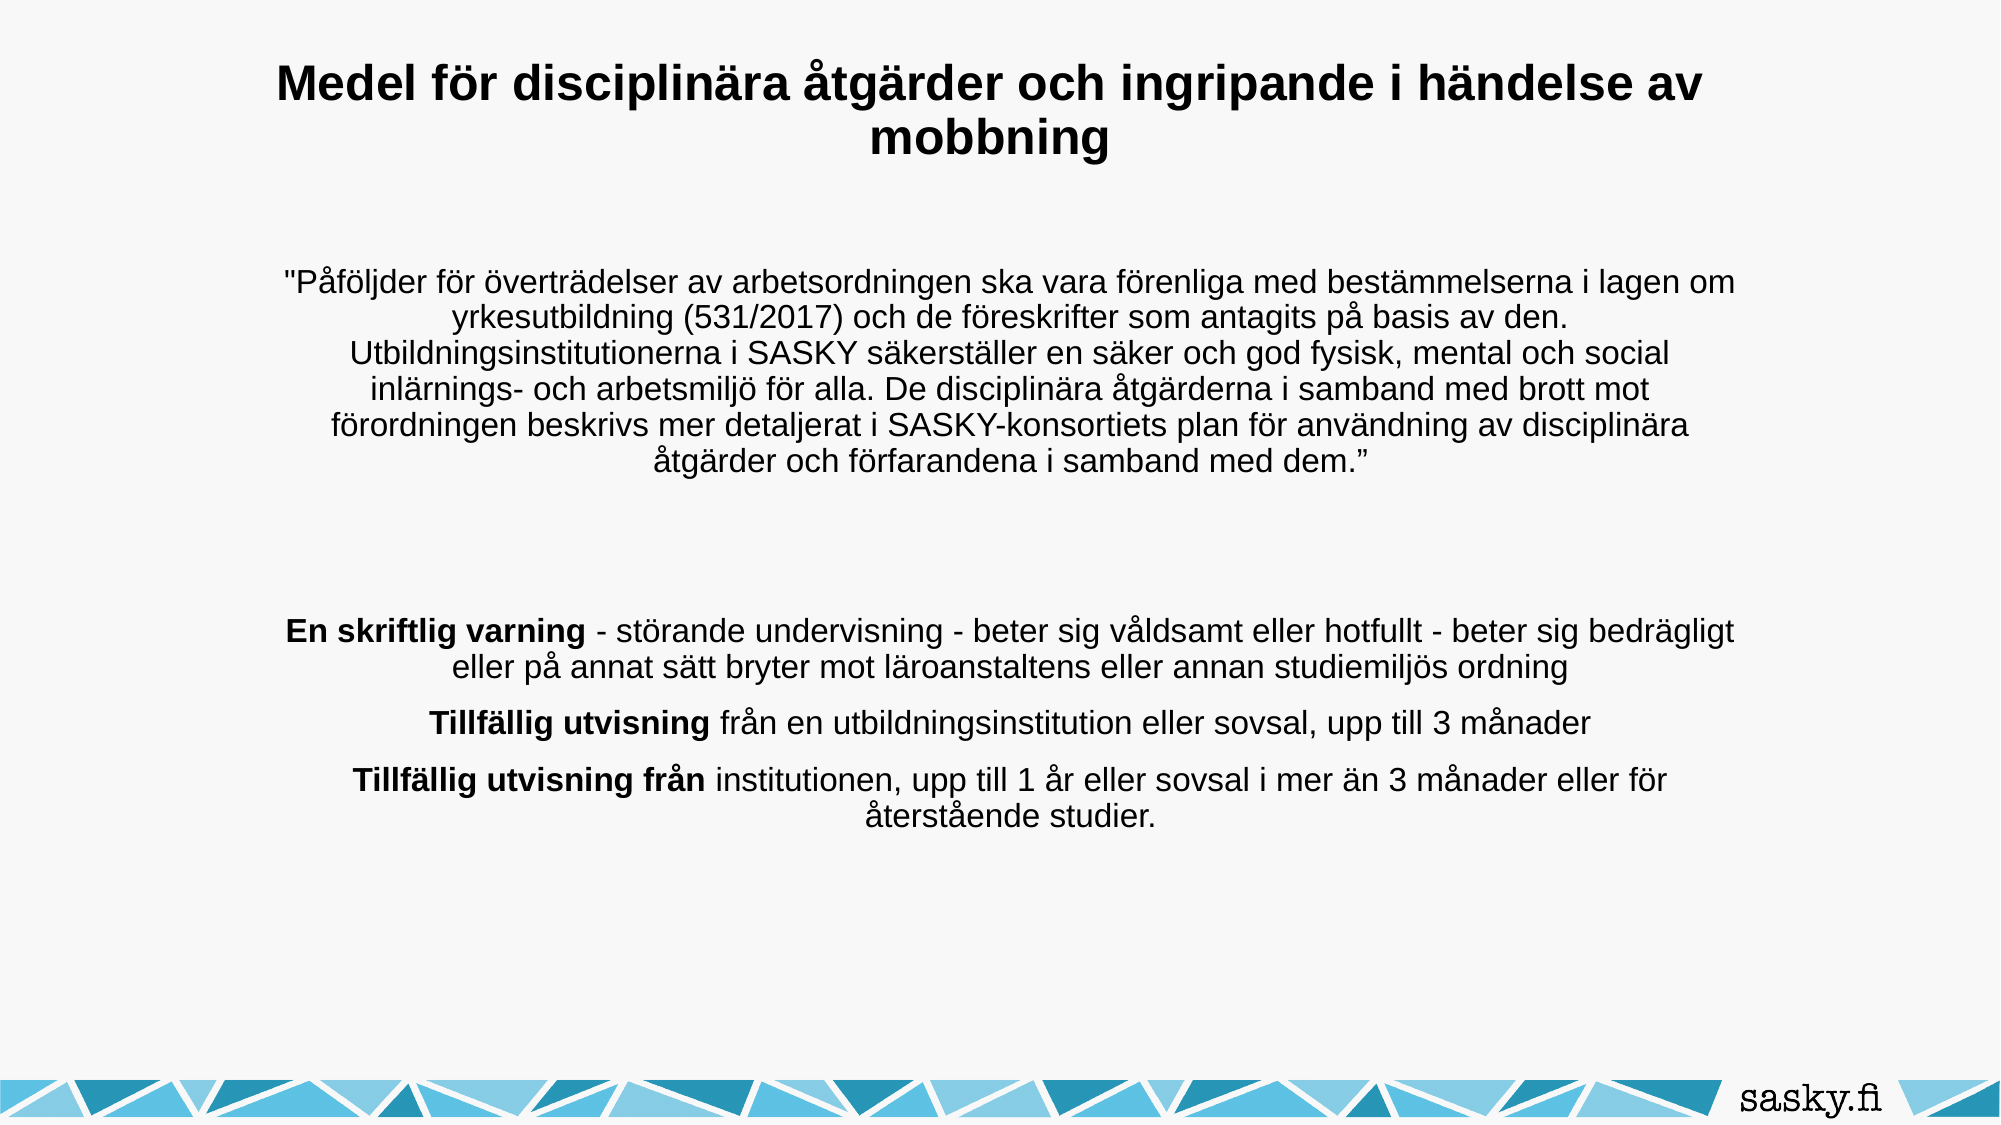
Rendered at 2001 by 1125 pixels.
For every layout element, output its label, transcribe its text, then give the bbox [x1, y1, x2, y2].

picture [0, 1077, 2000, 1121]
title Medel för disciplinära åtgärder och ingripande i händelse av mobbning [240, 12, 1741, 211]
subtitle "Påföljder för överträdelser av arbetsordningen ska vara förenliga med bestämmelserna i lagen om yrkesutbildning (531/2017) och de föreskrifter som antagits på basis av den. Utbildningsinstitutionerna i SASKY säkerställer en säker och god fysisk, mental och social inlärnings- och arbetsmiljö för alla. De disciplinära åtgärderna i samband med brott mot förordningen beskrivs mer detaljerat i SASKY-konsortiets plan för användning av disciplinära åtgärder och förfarandena i samband med dem.” En skriftlig varning - störande undervisning - beter sig våldsamt eller hotfullt - beter sig bedrägligt eller på annat sätt bryter mot läroanstaltens eller annan studiemiljös ordning Tillfällig utvisning från en utbildningsinstitution eller sovsal, upp till 3 månader Tillfällig utvisning från institutionen, upp till 1 år eller sovsal i mer än 3 månader eller för återstående studier. [261, 256, 1762, 1028]
